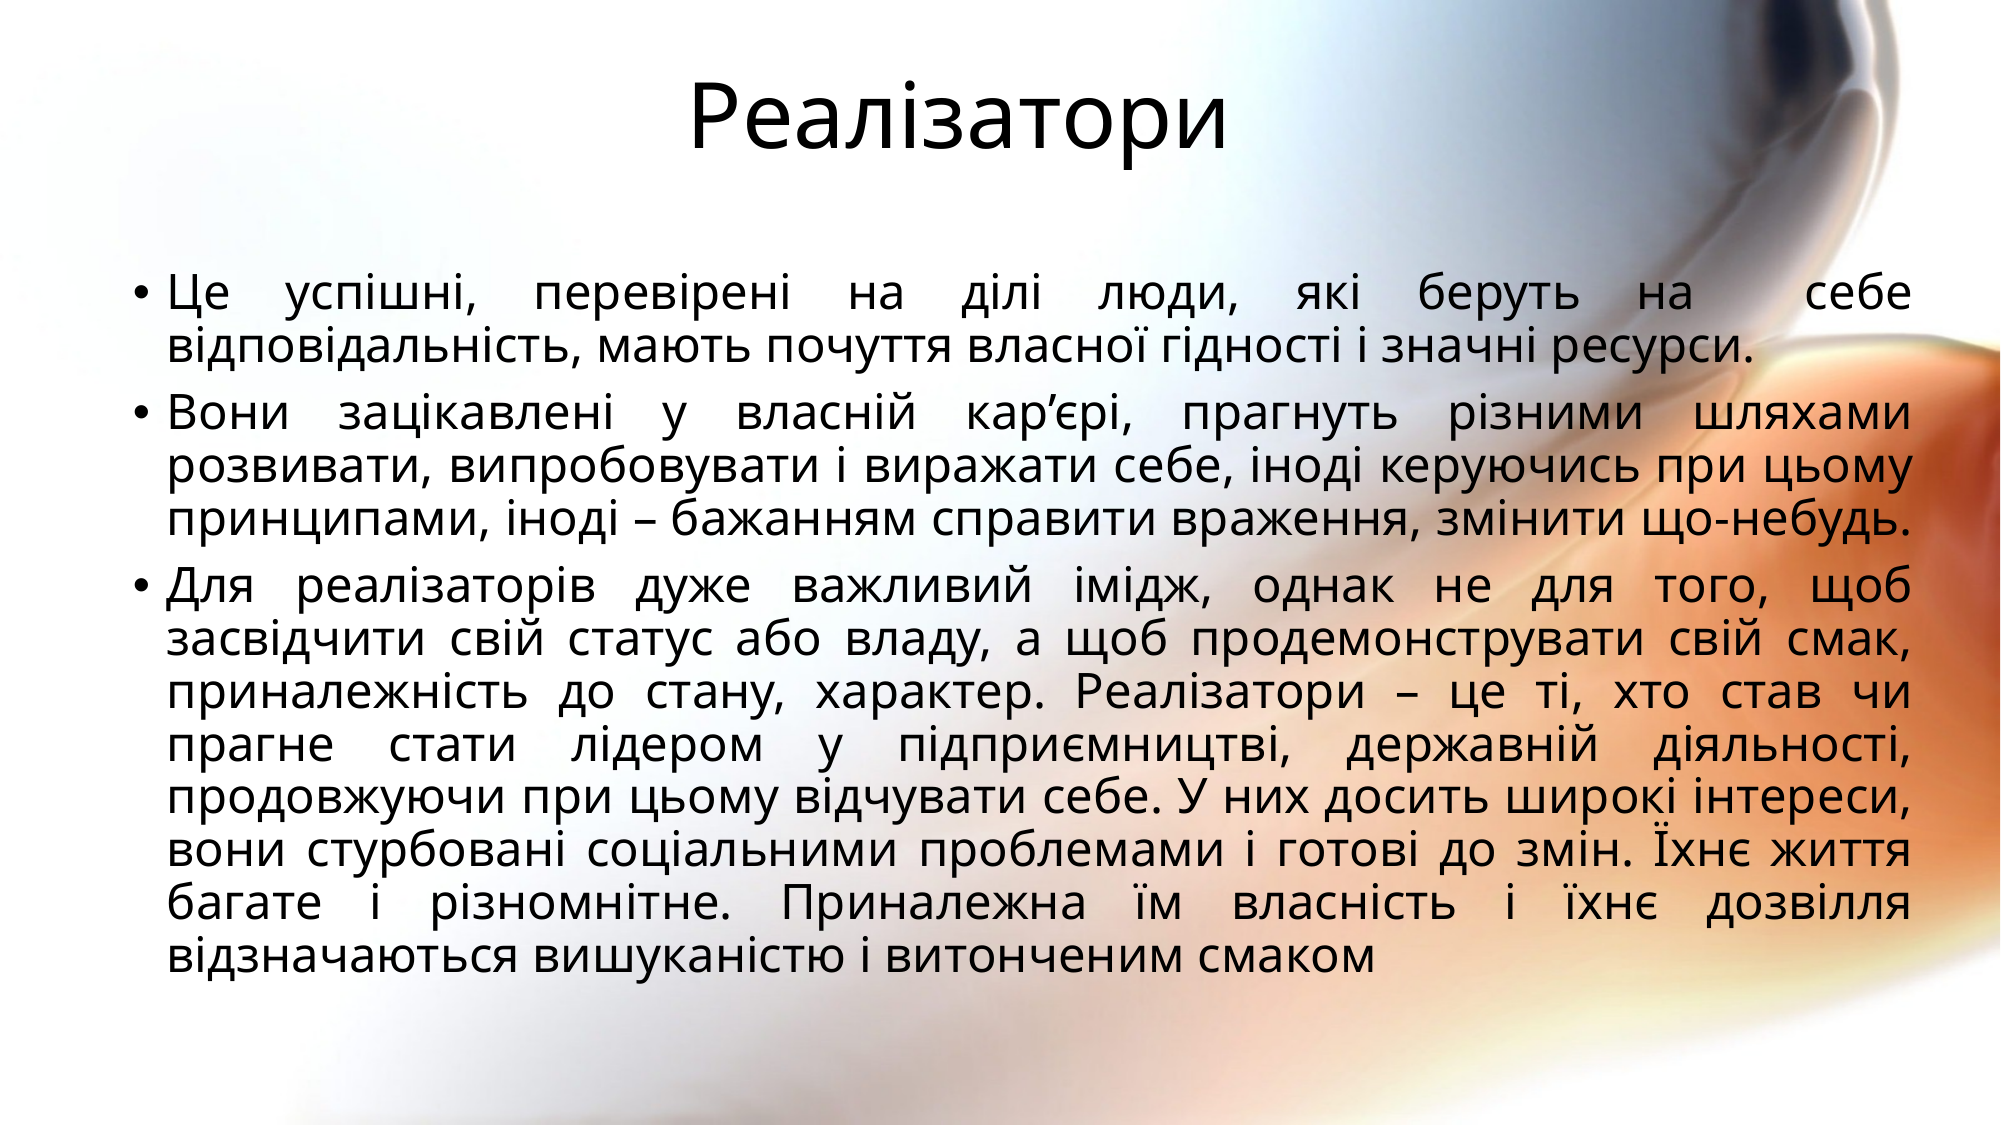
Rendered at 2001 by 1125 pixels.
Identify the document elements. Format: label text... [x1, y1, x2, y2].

title Реалізатори [106, 25, 1812, 199]
list Це успішні, перевірені на ділі люди, які беруть на себе відповідальність, мають почуття власної гідності і значні ресурси. Вони зацікавлені у власній кар’єрі, прагнуть різними шляхами розвивати, випробовувати і виражати себе, іноді керуючись при цьому принципами, іноді – бажанням справити враження, змінити що-небудь. Для реалізаторів дуже важливий імідж, однак не для того, щоб засвідчити свій статус або владу, а щоб продемонструвати свій смак, приналежність до стану, характер. Реалізатори – це ті, хто став чи прагне стати лідером у підприємництві, державній діяльності, продовжуючи при цьому відчувати себе. У них досить широкі інтереси, вони стурбовані соціальними проблемами і готові до змін. Їхнє життя багате і різномнітне. Приналежна їм власність і їхнє дозвілля відзначаються вишуканістю і витонченим смаком [117, 260, 1931, 1014]
picture [0, 0, 2001, 1125]
